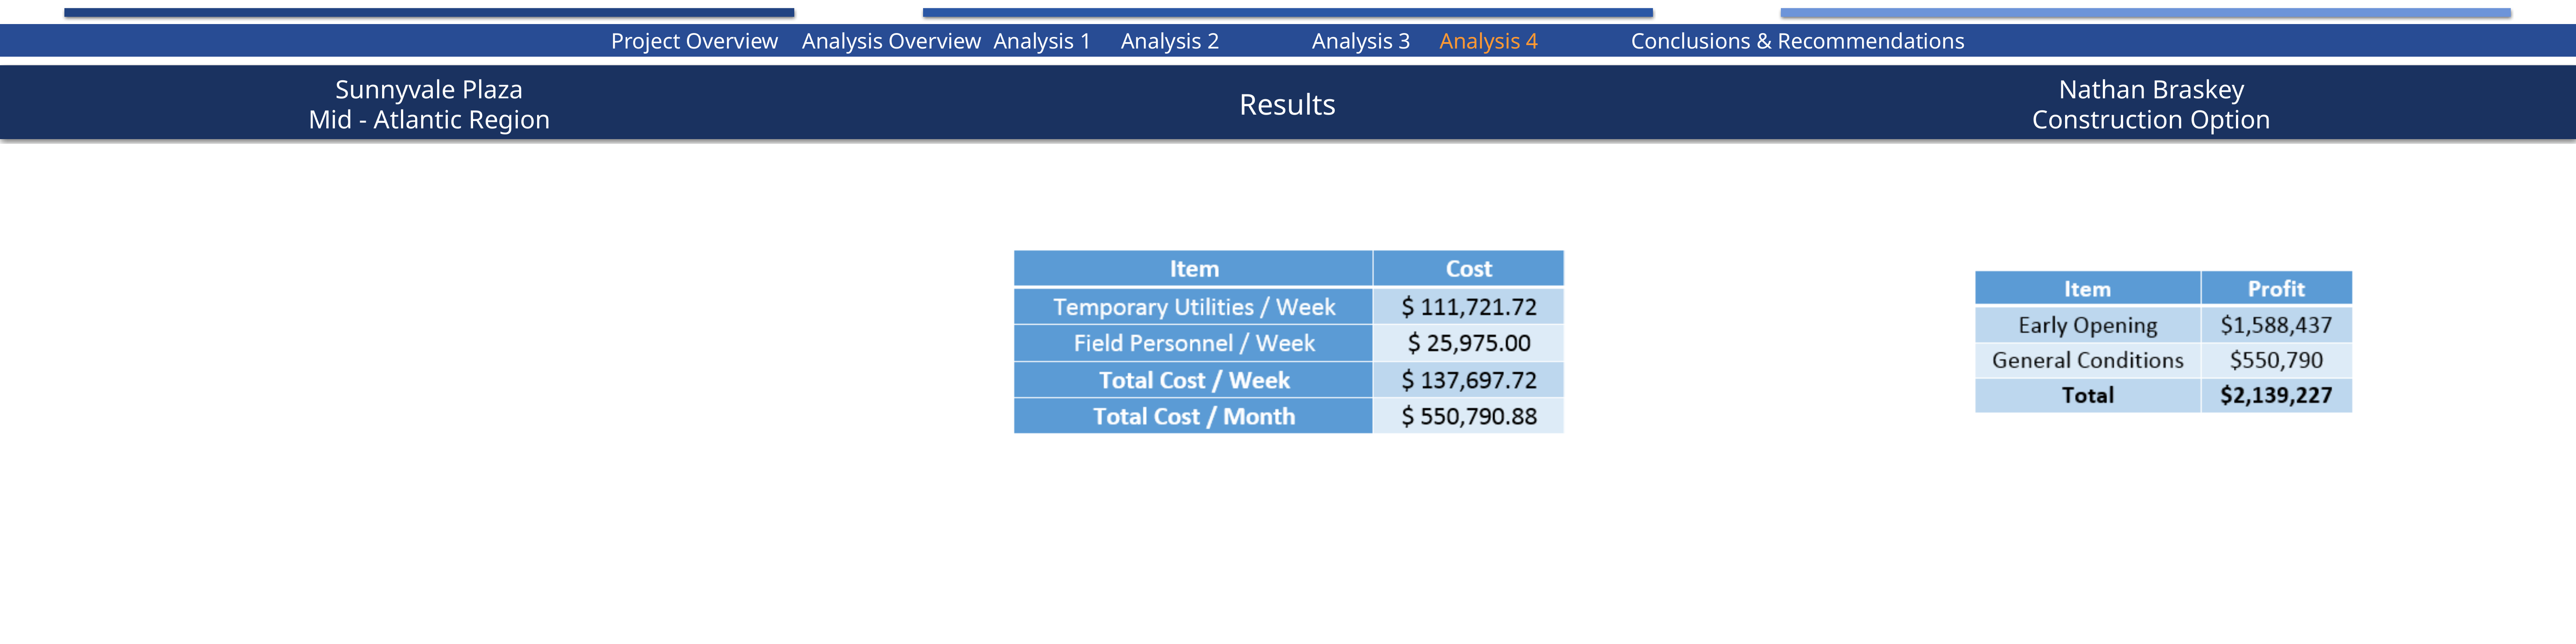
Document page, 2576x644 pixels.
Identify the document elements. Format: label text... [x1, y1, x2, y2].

picture [1010, 246, 1565, 438]
title Results [933, 70, 1643, 137]
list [1971, 268, 2357, 418]
text_box Project Overview Analysis Overview Analysis 1 Analysis 2 Analysis 3 Analysis 4 Conclusions & Recommendations [0, 24, 2576, 57]
